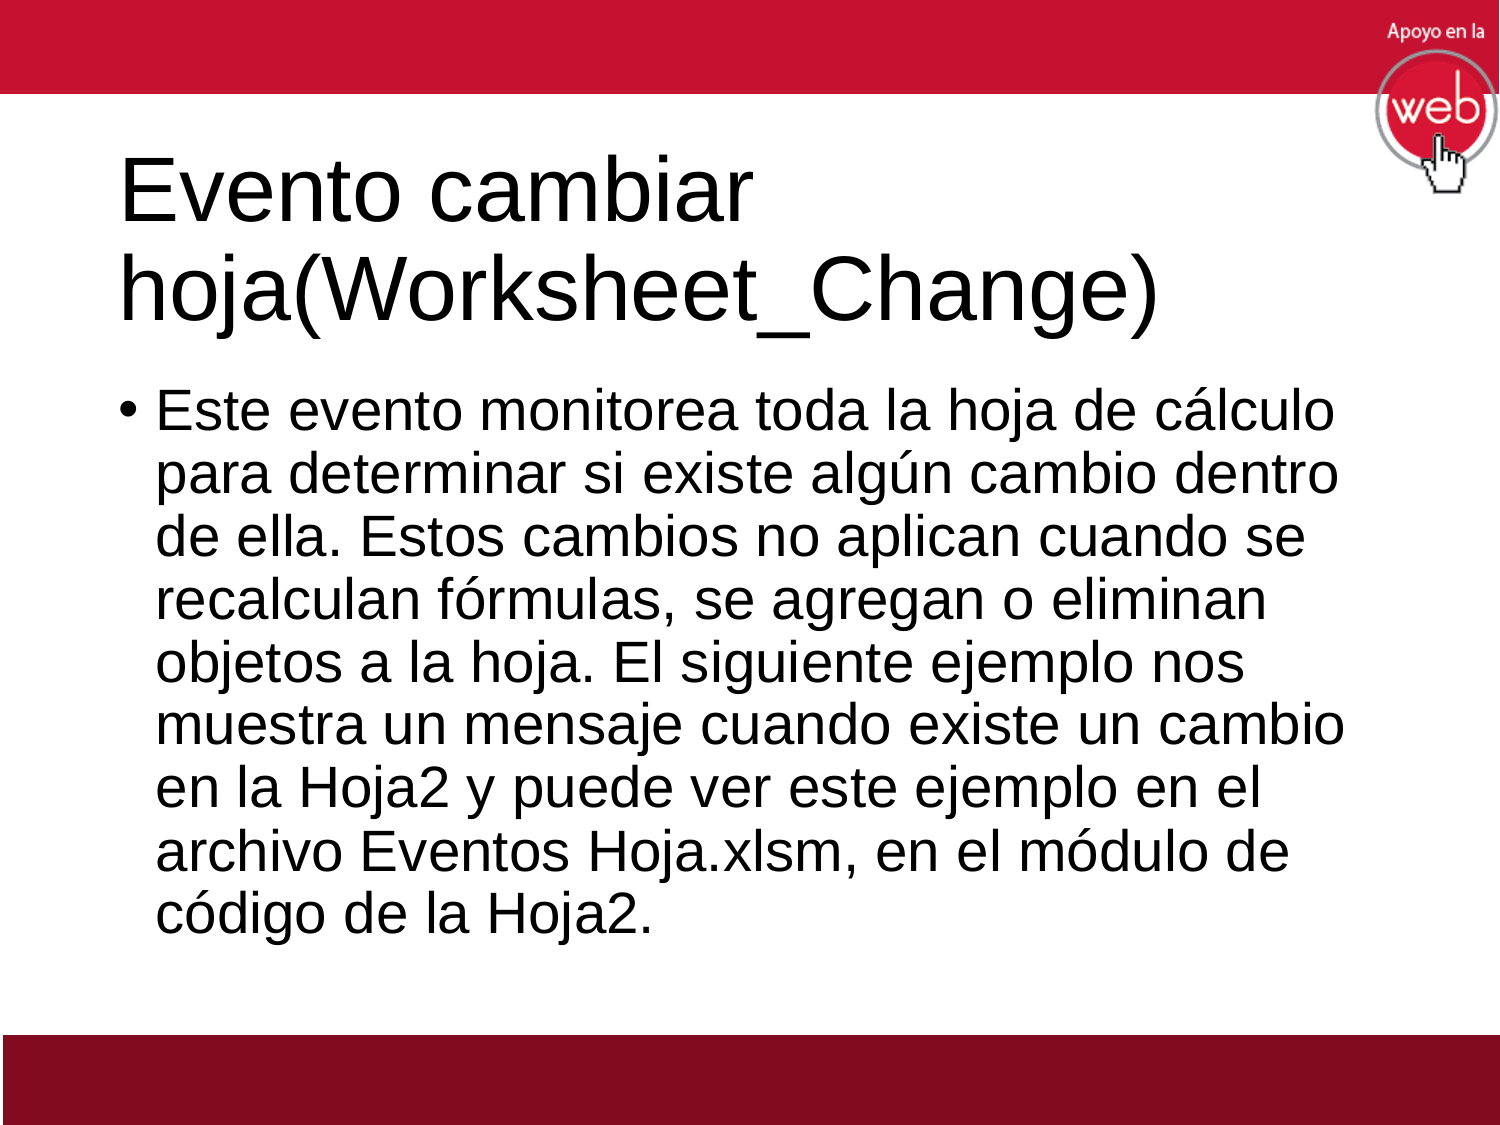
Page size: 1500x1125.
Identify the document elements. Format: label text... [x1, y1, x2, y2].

title Evento cambiar hoja(Worksheet_Change) [103, 132, 1397, 351]
picture [0, 0, 1500, 1125]
list Este evento monitorea toda la hoja de cálculo para determinar si existe algún cambio dentro de ella. Estos cambios no aplican cuando se recalculan fórmulas, se agregan o eliminan objetos a la hoja. El siguiente ejemplo nos muestra un mensaje cuando existe un cambio en la Hoja2 y puede ver este ejemplo en el archivo Eventos Hoja.xlsm, en el módulo de código de la Hoja2. [103, 372, 1397, 1087]
